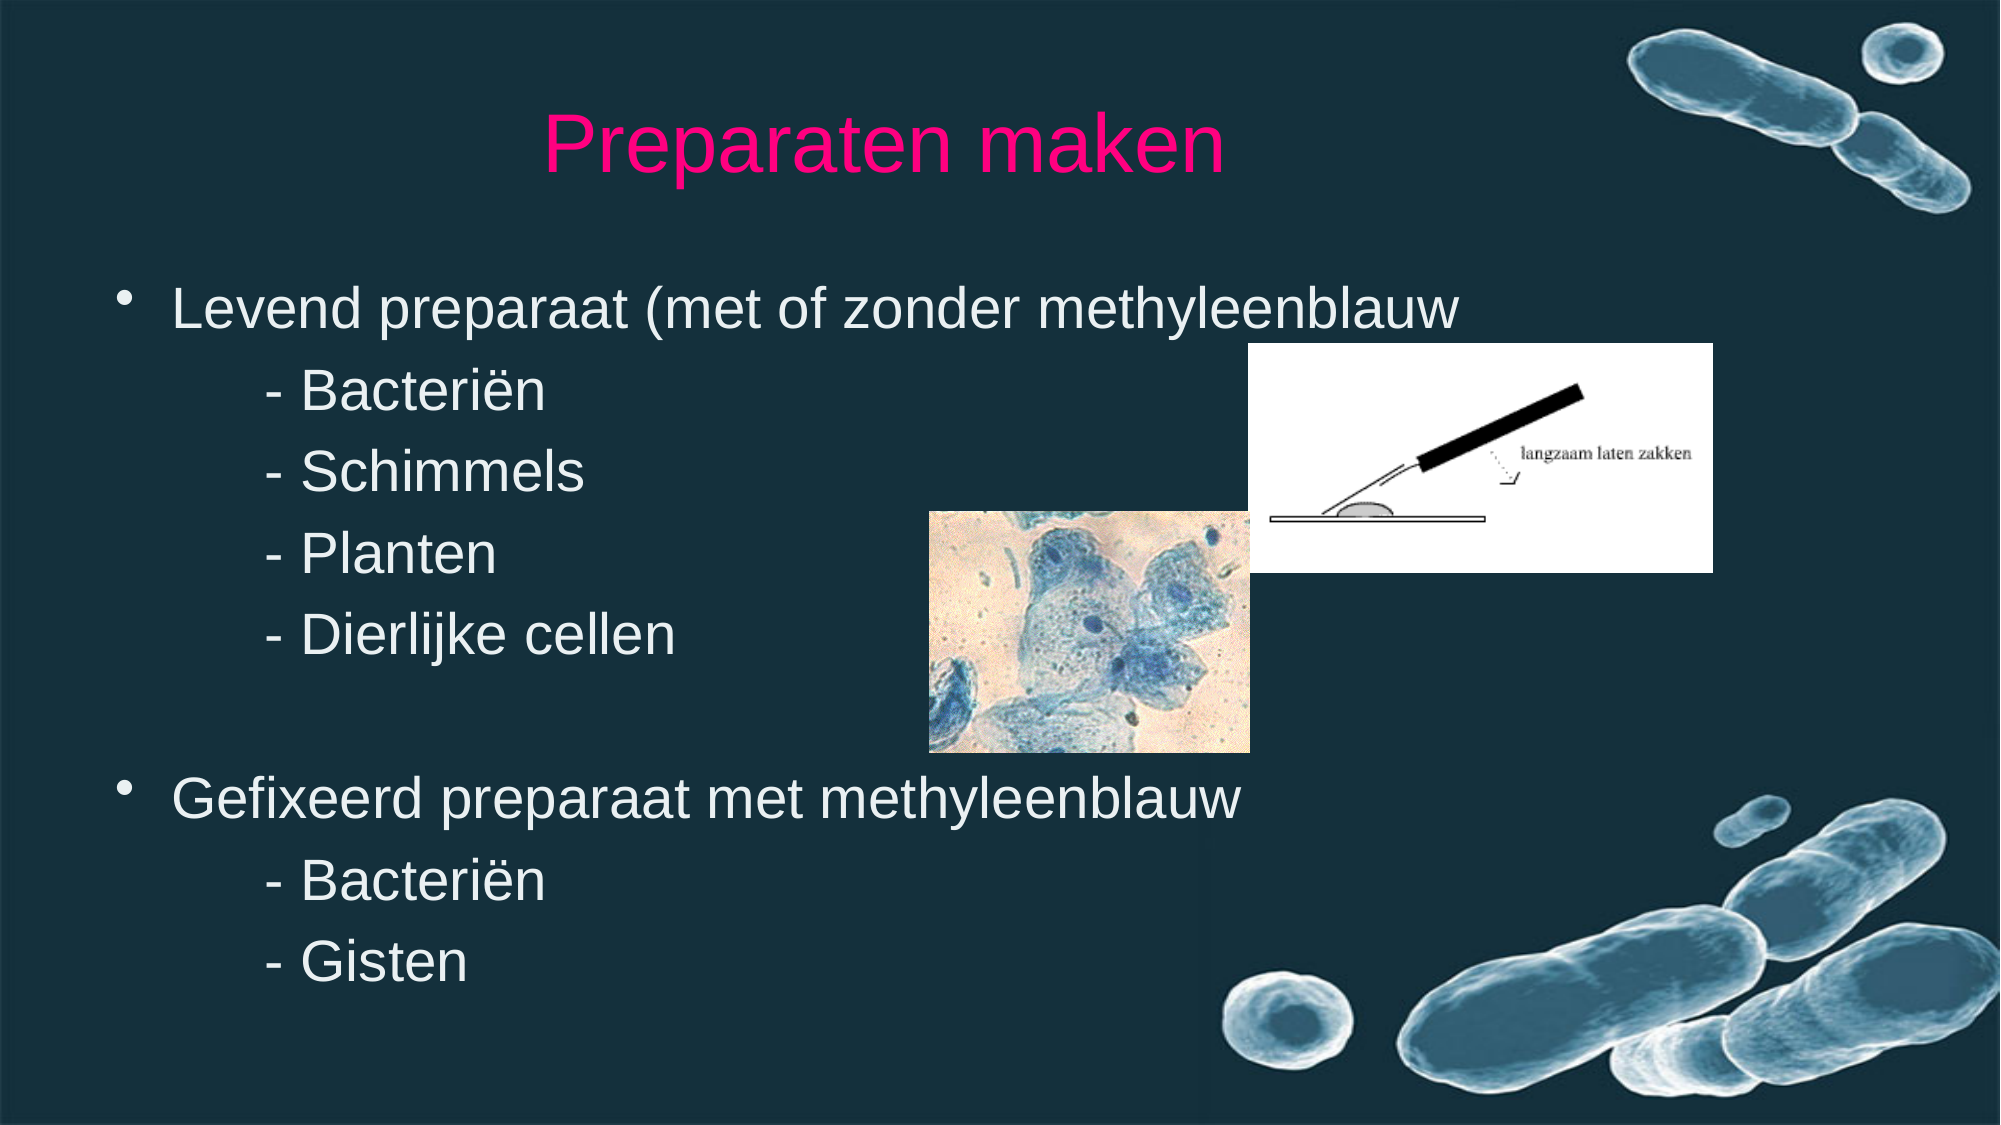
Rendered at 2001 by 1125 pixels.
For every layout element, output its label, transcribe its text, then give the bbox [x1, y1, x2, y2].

title Preparaten maken [99, 45, 1670, 233]
picture [0, 0, 2000, 1125]
list Levend preparaat (met of zonder methyleenblauw - Bacteriën - Schimmels - Planten - Dierlijke cellen Gefixeerd preparaat met methyleenblauw - Bacteriën - Gisten [99, 262, 1900, 870]
